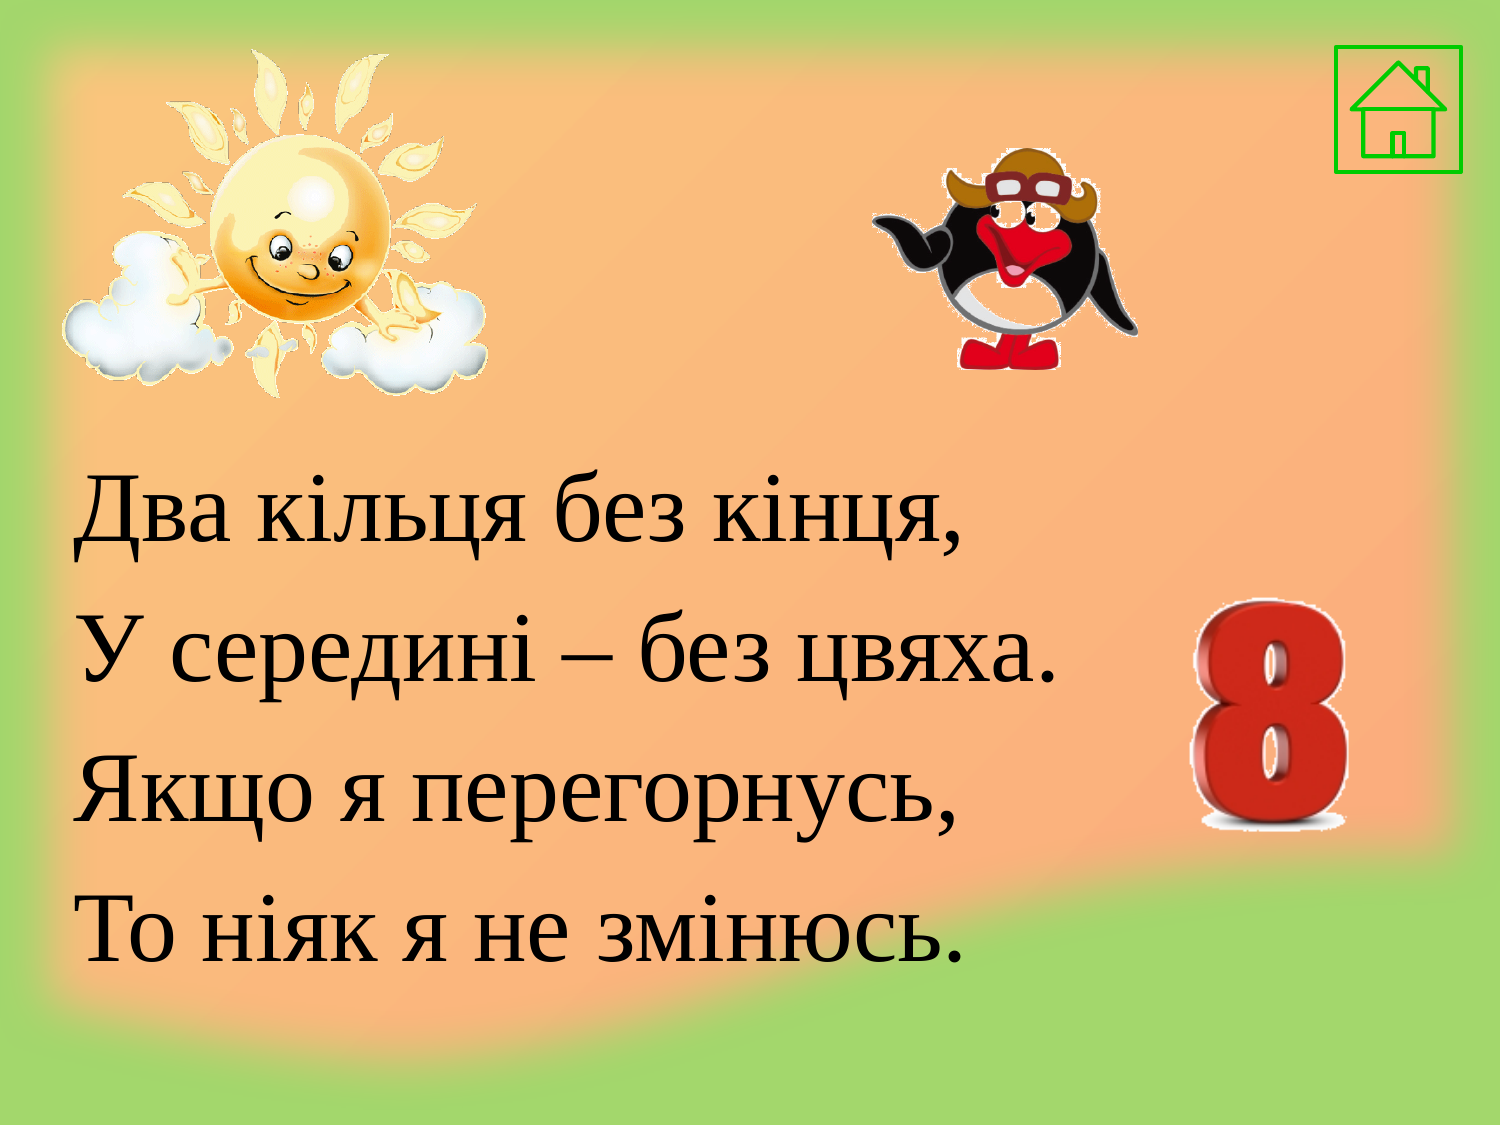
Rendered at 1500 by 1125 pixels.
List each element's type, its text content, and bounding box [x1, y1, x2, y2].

picture [872, 148, 1138, 370]
picture [62, 49, 488, 398]
picture [1140, 585, 1399, 845]
list Два кільця без кінця, У середині – без цвяха. Якщо я перегорнусь, То ніяк я не змінюсь. [58, 433, 1409, 1125]
text_box [1334, 45, 1463, 174]
